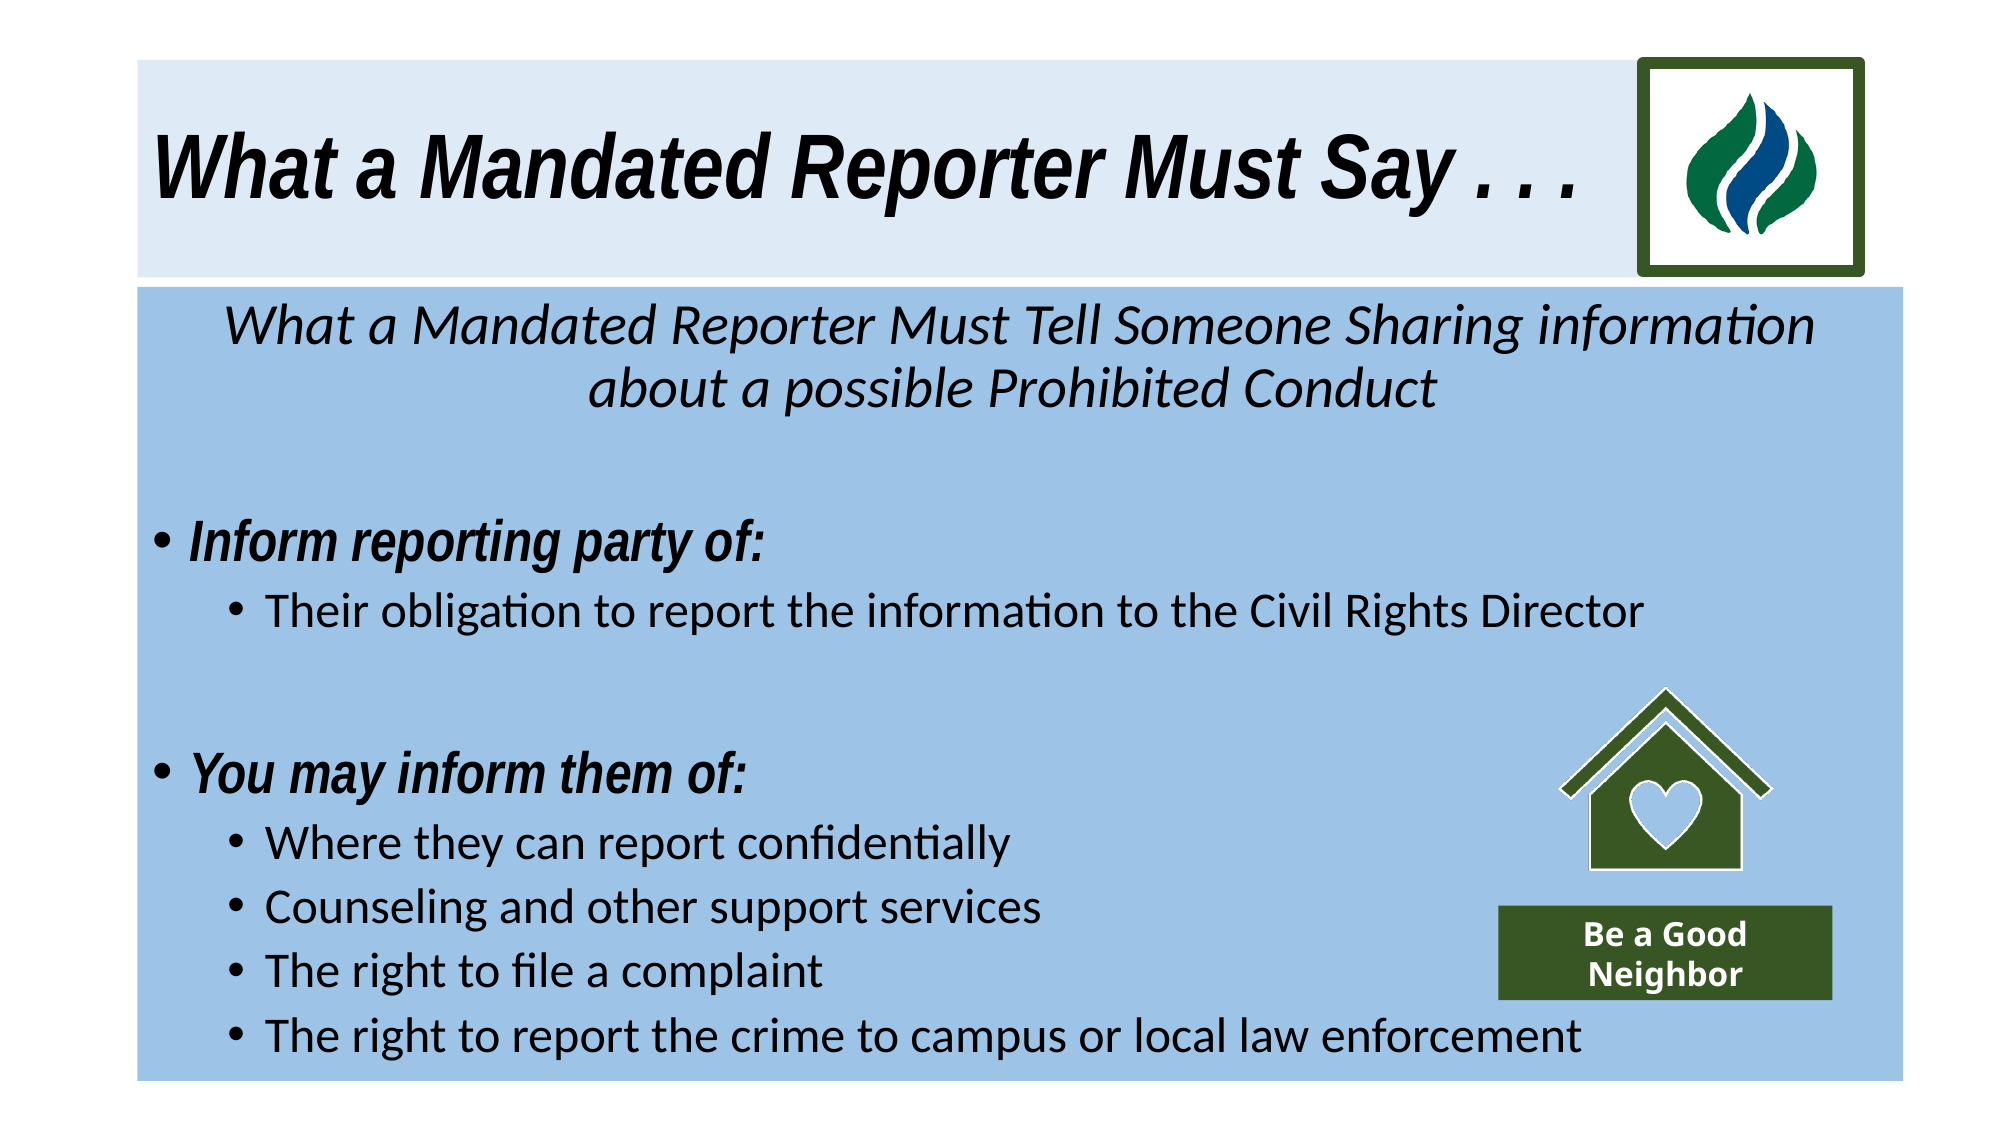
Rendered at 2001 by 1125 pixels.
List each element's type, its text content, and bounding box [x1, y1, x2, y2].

title What a Mandated Reporter Must Say . . . [137, 59, 1863, 278]
list What a Mandated Reporter Must Tell Someone Sharing information about a possible Prohibited Conduct Inform reporting party of: Their obligation to report the information to the Civil Rights Director You may inform them of: Where they can report confidentially Counseling and other support services The right to file a complaint The right to report the crime to campus or local law enforcement [137, 286, 1904, 1081]
picture [1649, 69, 1853, 265]
picture [1544, 657, 1787, 901]
text_box Be a Good Neighbor [1498, 905, 1833, 1001]
